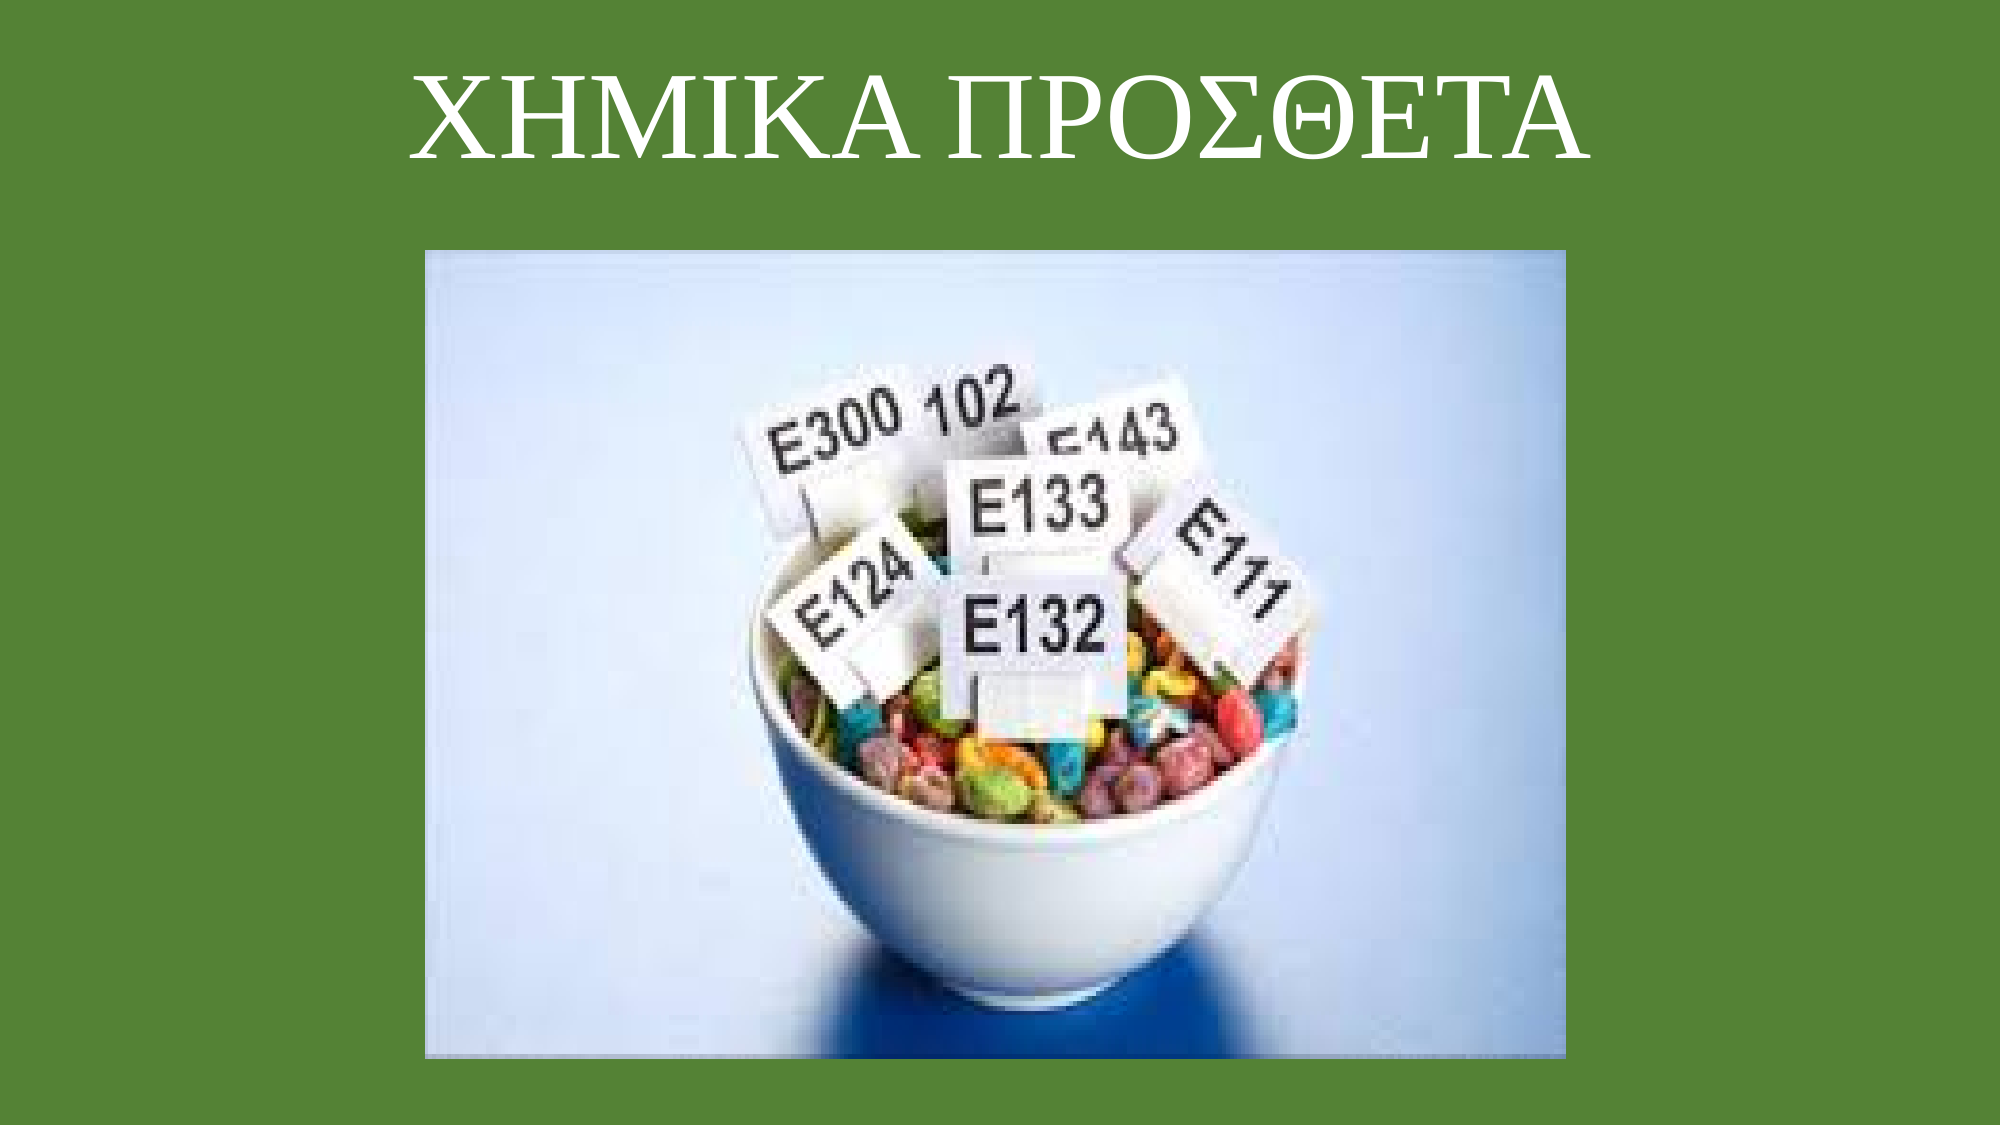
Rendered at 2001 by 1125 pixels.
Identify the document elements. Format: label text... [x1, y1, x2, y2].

title ΧΗΜΙΚΑ ΠΡΟΣΘΕΤΑ [249, 16, 1750, 194]
picture [425, 250, 1566, 1059]
